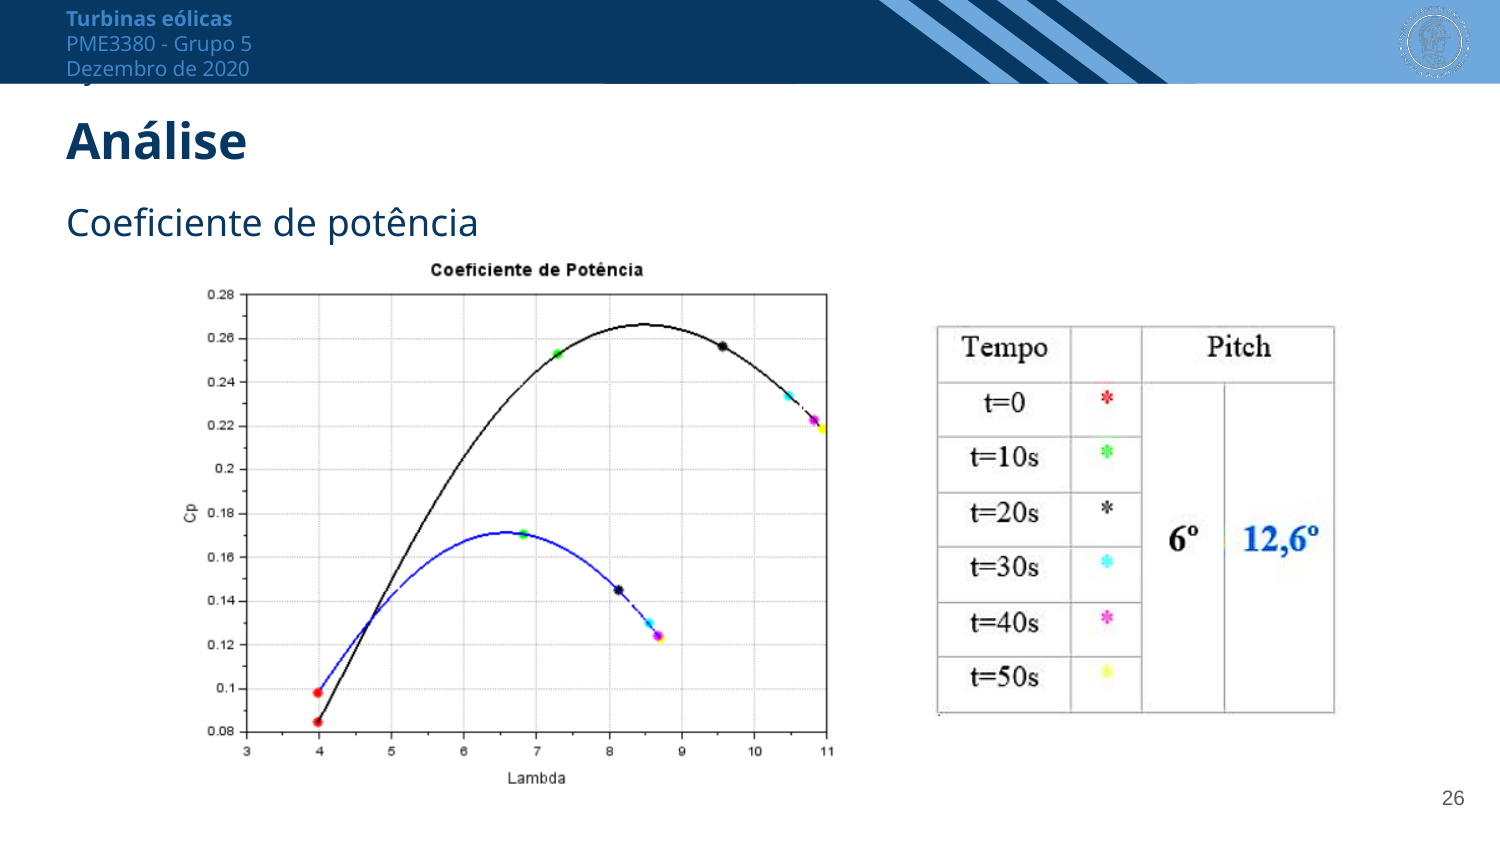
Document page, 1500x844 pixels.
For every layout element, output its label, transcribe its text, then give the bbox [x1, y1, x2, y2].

picture [929, 319, 1344, 717]
picture [167, 255, 872, 794]
list Coeficiente de potência [51, 177, 1449, 257]
slide_number 26 [1389, 764, 1480, 830]
title Análise [51, 94, 1449, 177]
picture [1389, 1, 1480, 83]
